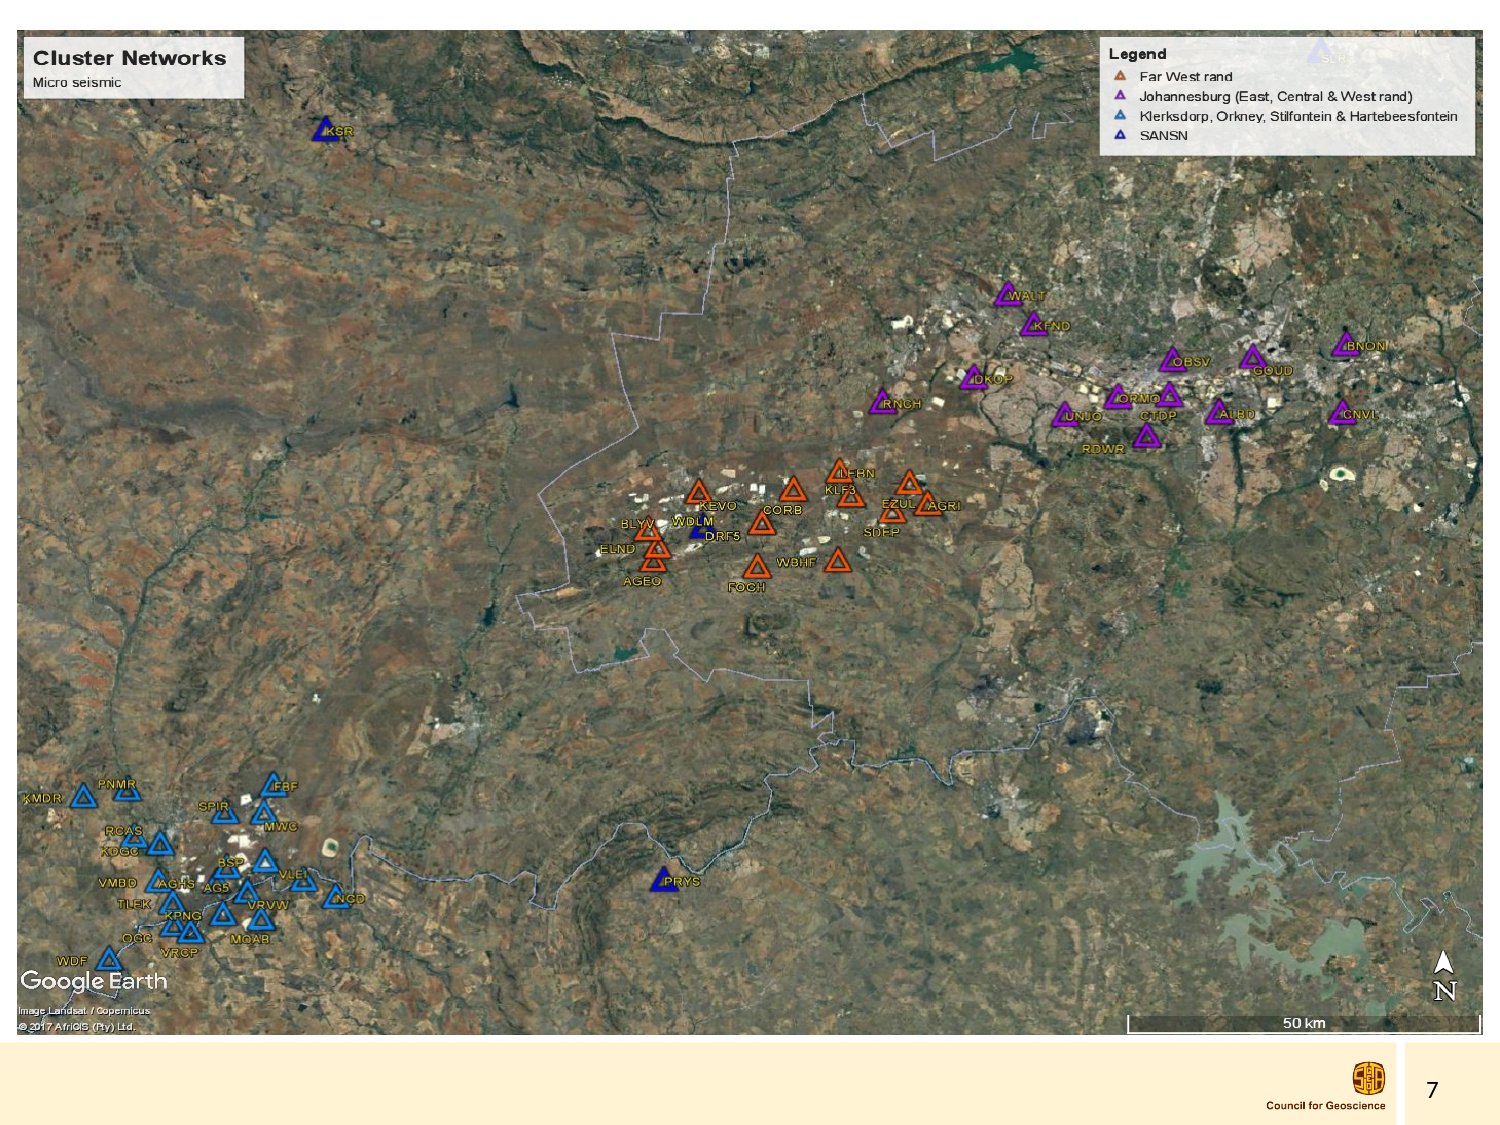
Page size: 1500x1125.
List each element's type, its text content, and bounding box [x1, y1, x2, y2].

slide_number 7 [1411, 1070, 1483, 1107]
picture [17, 30, 1483, 1035]
picture [1264, 1058, 1388, 1113]
